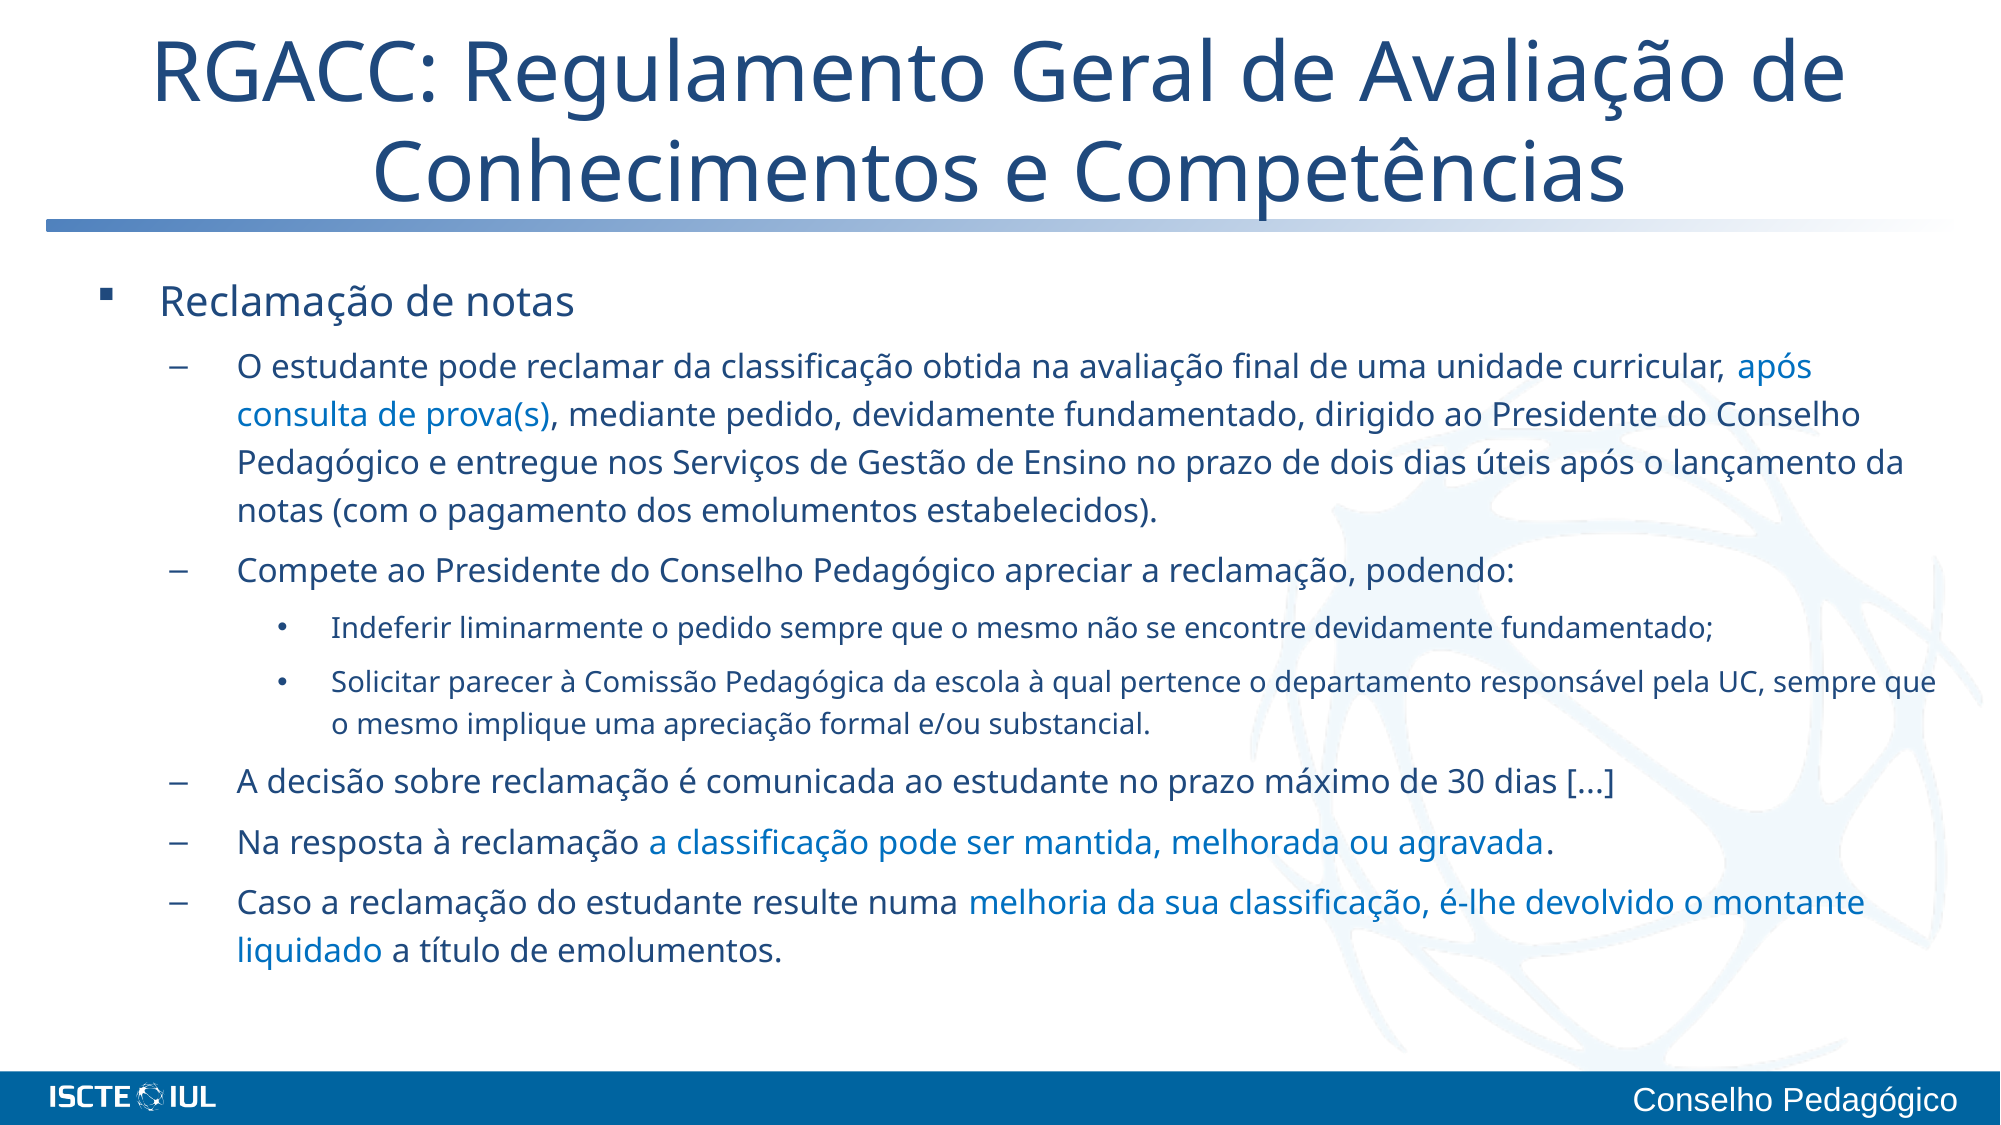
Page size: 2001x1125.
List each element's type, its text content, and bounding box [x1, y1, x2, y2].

picture [50, 1082, 216, 1111]
list Reclamação de notas O estudante pode reclamar da classificação obtida na avaliação final de uma unidade curricular, após consulta de prova(s), mediante pedido, devidamente fundamentado, dirigido ao Presidente do Conselho Pedagógico e entregue nos Serviços de Gestão de Ensino no prazo de dois dias úteis após o lançamento da notas (com o pagamento dos emolumentos estabelecidos). Compete ao Presidente do Conselho Pedagógico apreciar a reclamação, podendo: Indeferir liminarmente o pedido sempre que o mesmo não se encontre devidamente fundamentado; Solicitar parecer à Comissão Pedagógica da escola à qual pertence o departamento responsável pela UC, sempre que o mesmo implique uma apreciação formal e/ou substancial. A decisão sobre reclamação é comunicada ao estudante no prazo máximo de 30 dias [...] Na resposta à reclamação a classificação pode ser mantida, melhorada ou agravada. Caso a reclamação do estudante resulte numa melhoria da sua classificação, é-lhe devolvido o montante liquidado a título de emolumentos. [46, 257, 1954, 1027]
title RGACC: Regulamento Geral de Avaliação de Conhecimentos e Competências [46, 31, 1954, 205]
